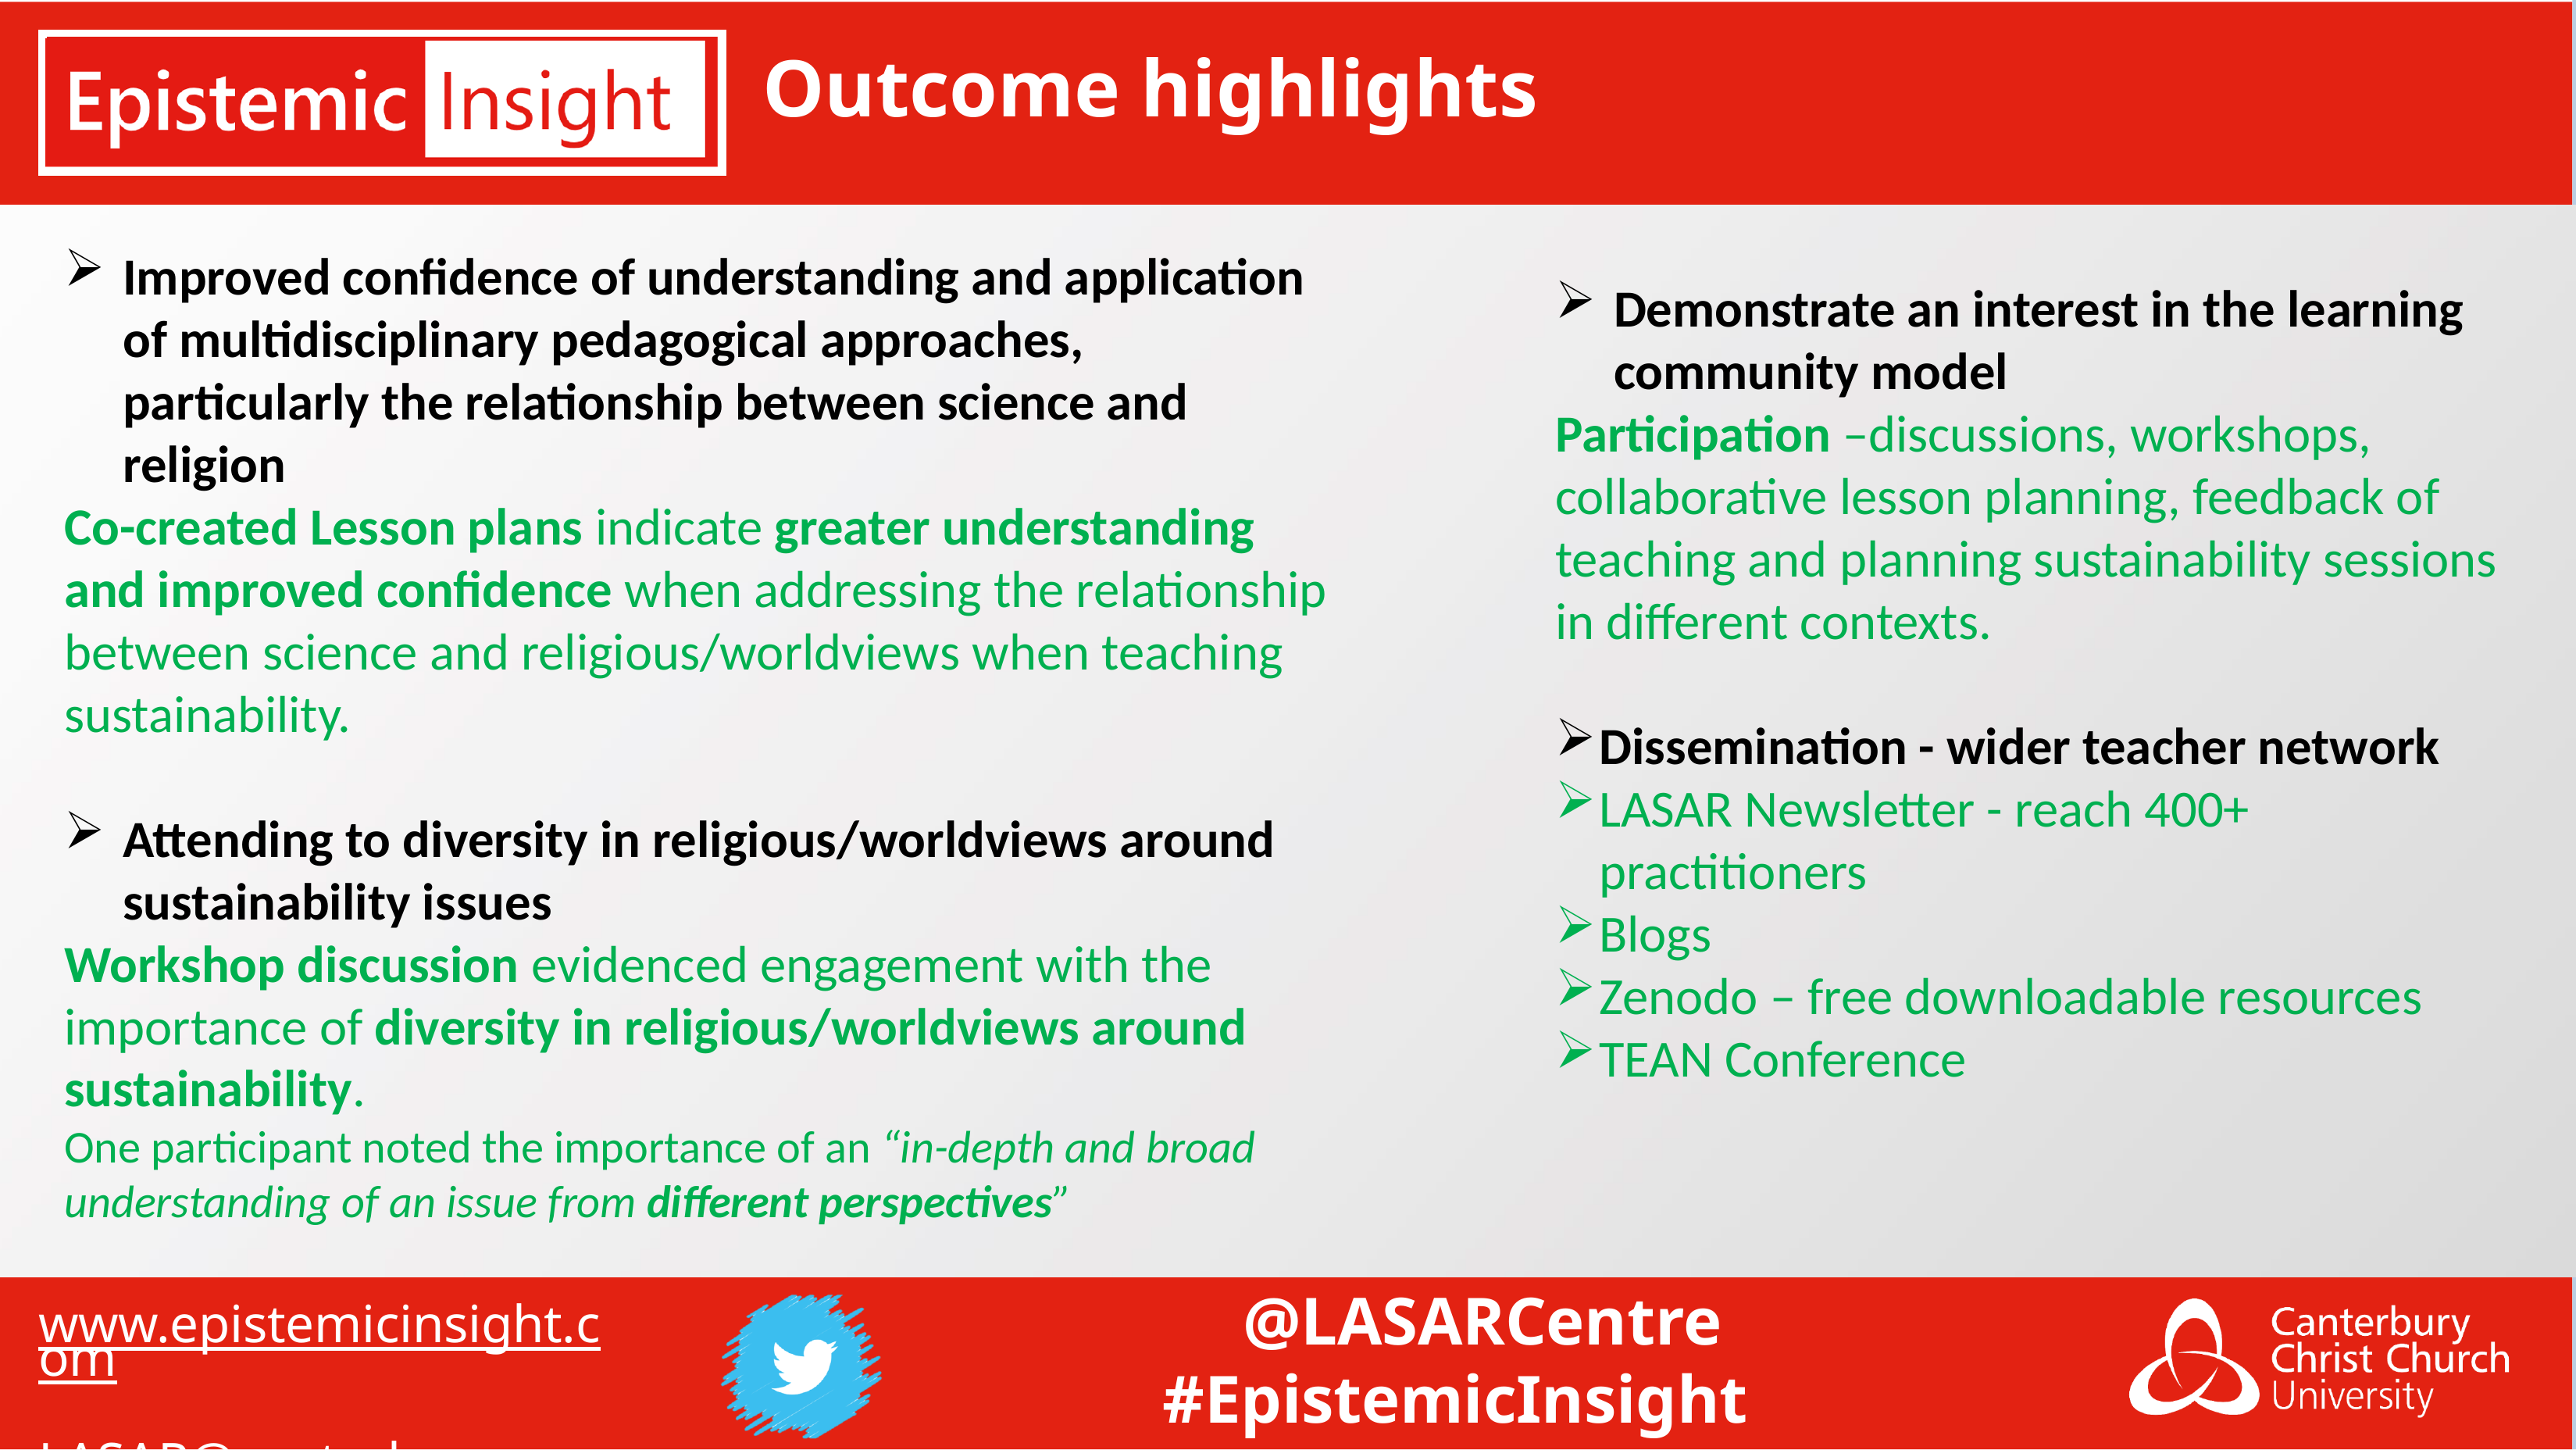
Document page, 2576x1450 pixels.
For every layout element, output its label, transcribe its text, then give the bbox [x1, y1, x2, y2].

title Outcome highlights [762, 38, 2517, 183]
list Improved confidence of understanding and application of multidisciplinary pedagogical approaches, particularly the relationship between science and religion Co-created Lesson plans indicate greater understanding and improved confidence when addressing the relationship between science and religious/worldviews when teaching sustainability. Attending to diversity in religious/worldviews around sustainability issues Workshop discussion evidenced engagement with the importance of diversity in religious/worldviews around sustainability. One participant noted the importance of an “in-depth and broad understanding of an issue from different perspectives” [64, 242, 1343, 1253]
footer @LASARCentre #EpistemicInsight [1161, 1278, 1770, 1450]
picture [0, 205, 2576, 1450]
text_box www.epistemicinsight.com LASAR@canterbury.ac.uk [37, 1299, 612, 1450]
picture [38, 30, 726, 176]
list Demonstrate an interest in the learning community model Participation –discussions, workshops, collaborative lesson planning, feedback of teaching and planning sustainability sessions in different contexts. Dissemination - wider teacher network LASAR Newsletter - reach 400+ practitioners Blogs Zenodo – free downloadable resources TEAN Conference [1555, 275, 2510, 1175]
